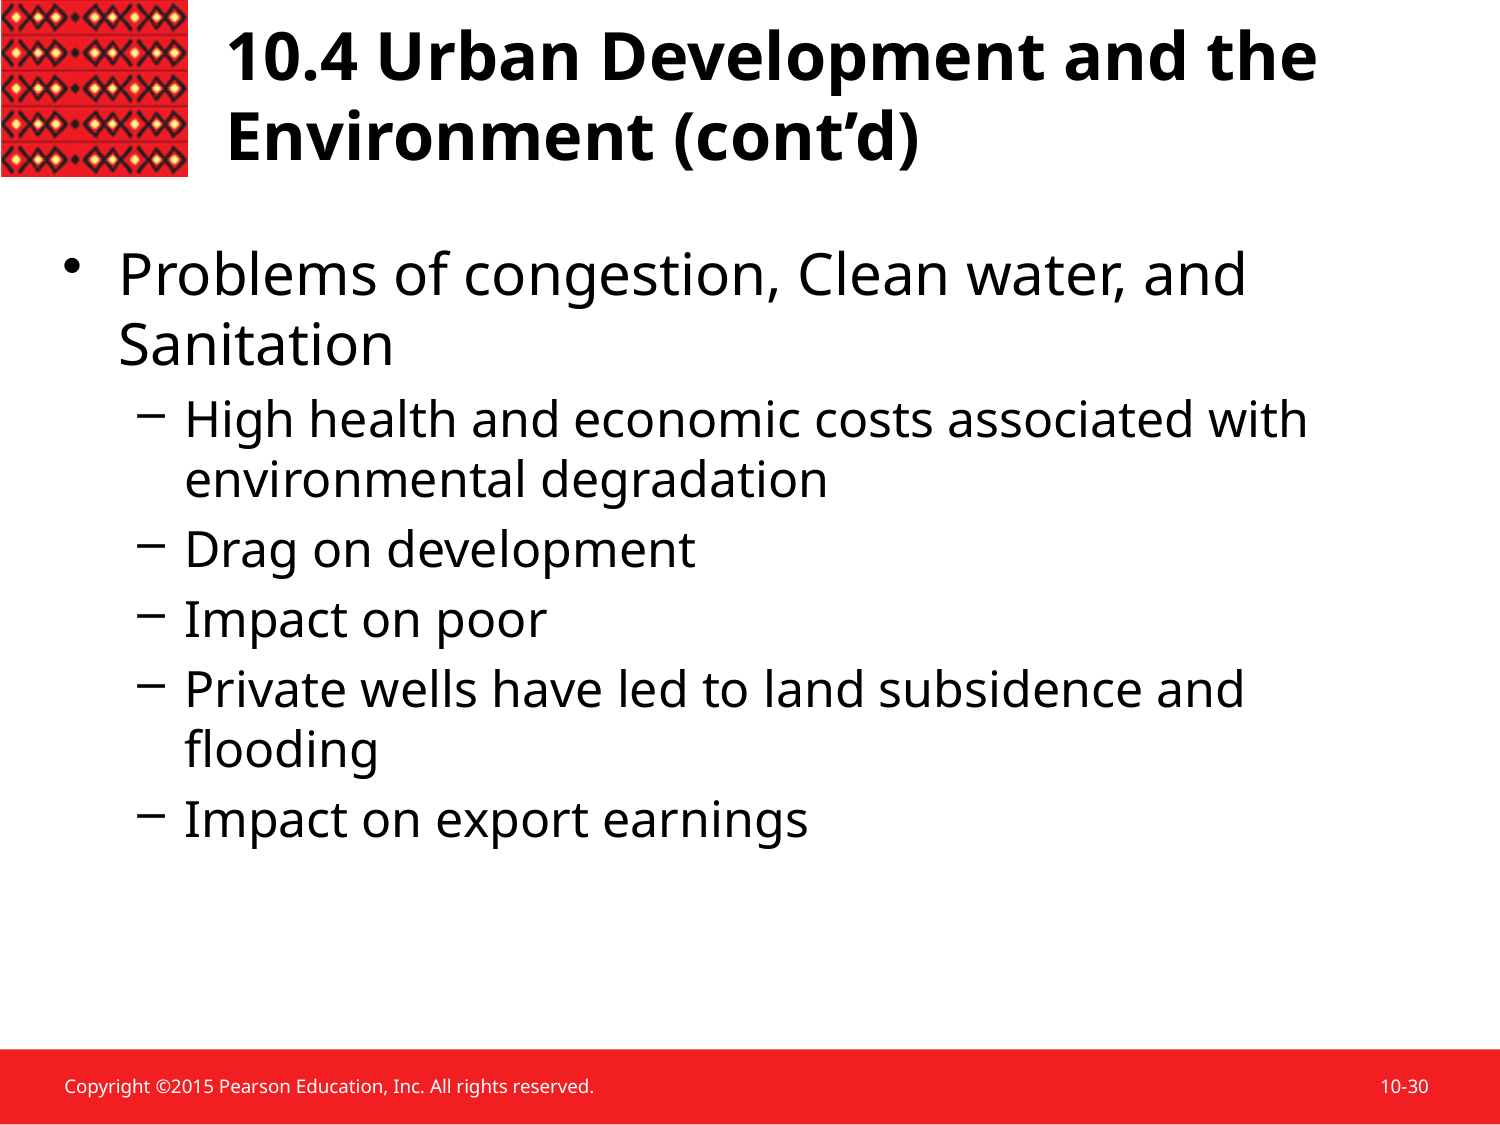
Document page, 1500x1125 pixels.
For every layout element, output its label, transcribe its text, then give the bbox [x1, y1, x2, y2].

picture [1, 0, 188, 177]
title 10.4 Urban Development and the Environment (cont’d) [225, 0, 1463, 188]
list Problems of congestion, Clean water, and Sanitation High health and economic costs associated with environmental degradation Drag on development Impact on poor Private wells have led to land subsidence and flooding Impact on export earnings [62, 237, 1438, 1000]
